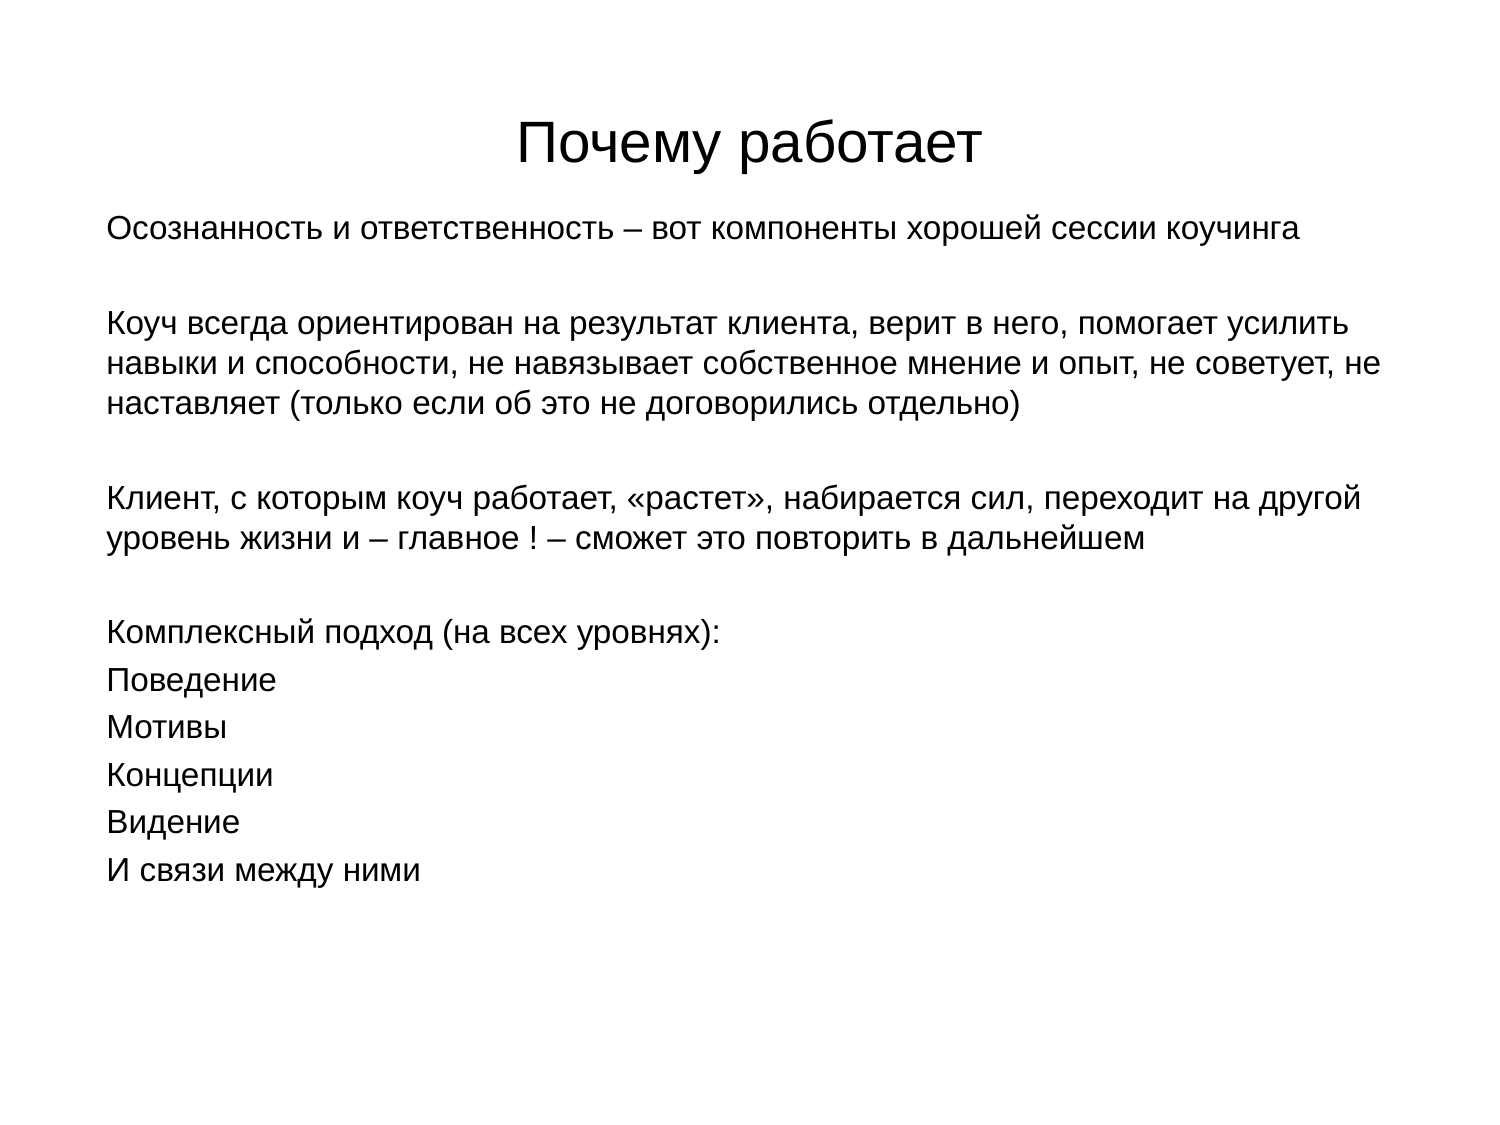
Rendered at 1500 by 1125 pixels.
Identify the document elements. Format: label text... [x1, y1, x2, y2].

list Осознанность и ответственность – вот компоненты хорошей сессии коучинга Коуч всегда ориентирован на результат клиента, верит в него, помогает усилить навыки и способности, не навязывает собственное мнение и опыт, не советует, не наставляет (только если об это не договорились отдельно) Клиент, с которым коуч работает, «растет», набирается сил, переходит на другой уровень жизни и – главное ! – сможет это повторить в дальнейшем Комплексный подход (на всех уровнях): Поведение Мотивы Концепции Видение И связи между ними [72, 198, 1423, 1028]
title Почему работает [75, 45, 1425, 233]
